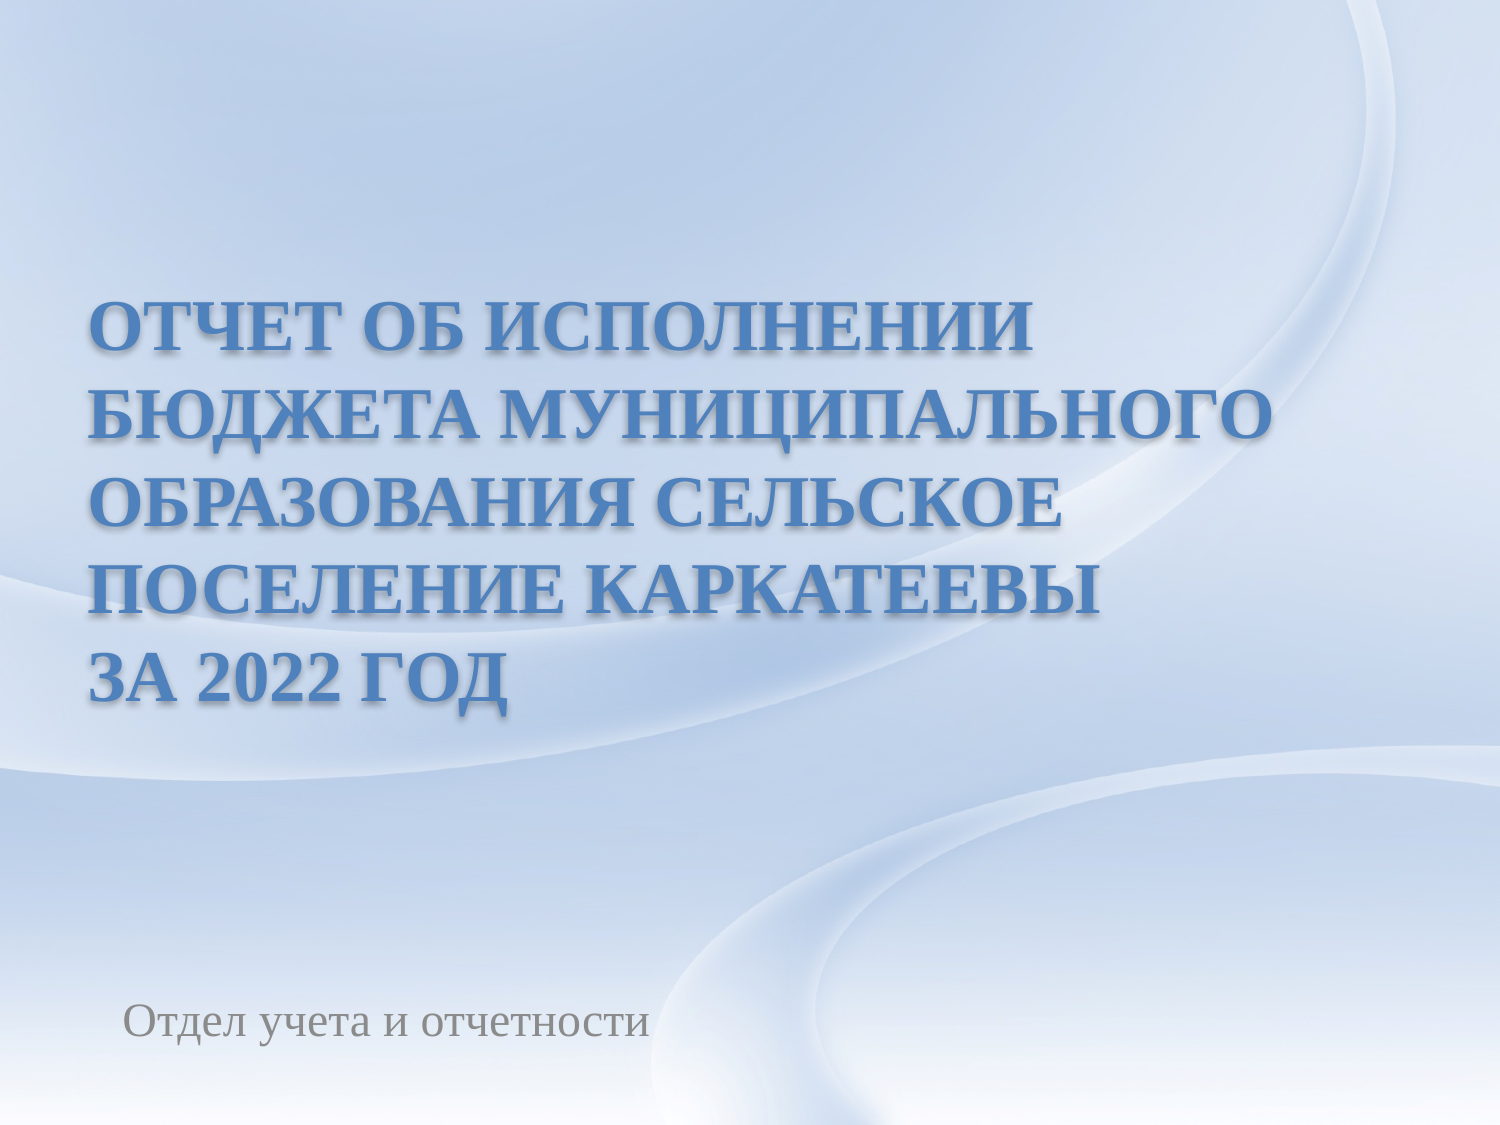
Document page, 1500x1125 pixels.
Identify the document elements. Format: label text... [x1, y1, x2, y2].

title Отчет об исполнении бюджета муниципального образования сельское поселение каркатеевы за 2022 год [70, 269, 1454, 599]
picture [0, 0, 1500, 1125]
list Отдел учета и отчетности [105, 808, 1381, 1055]
